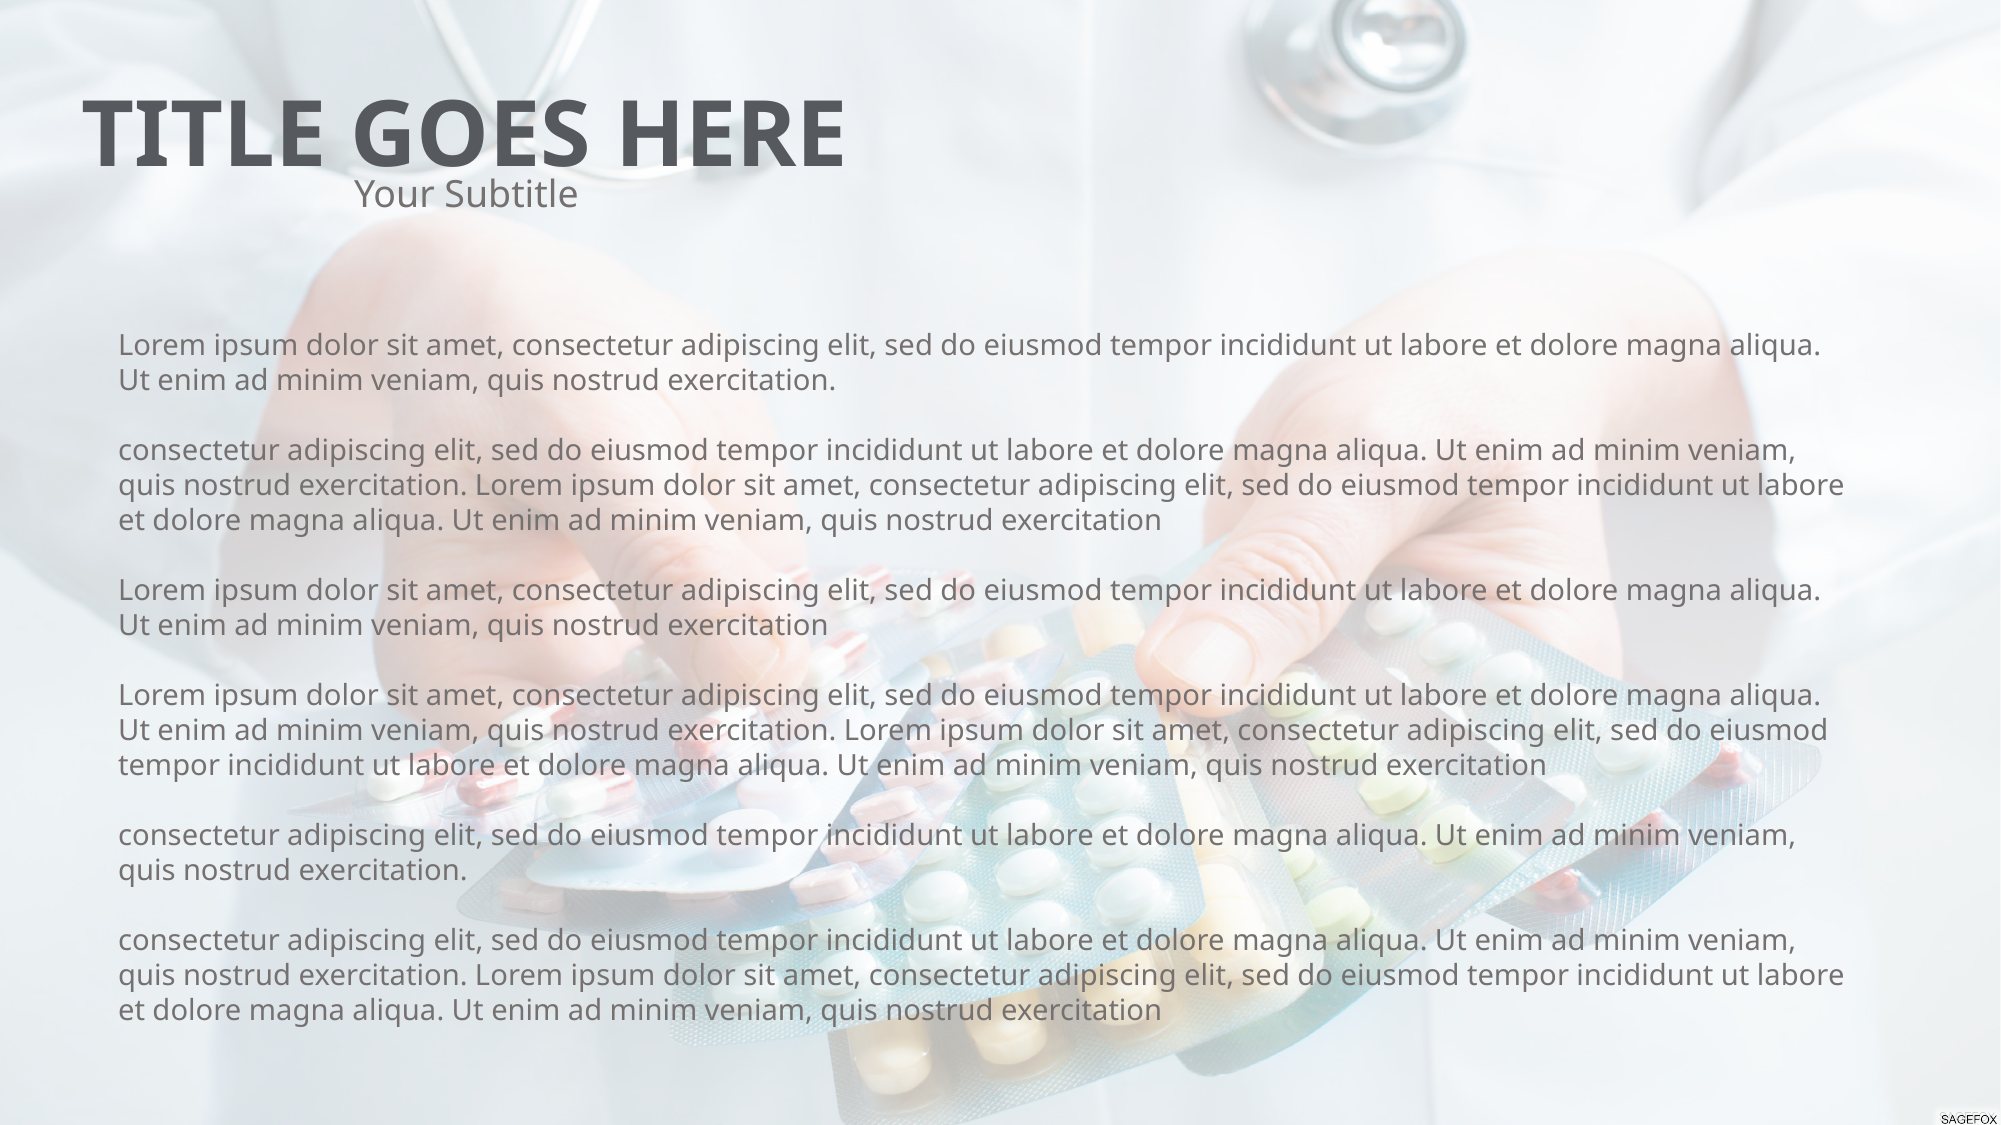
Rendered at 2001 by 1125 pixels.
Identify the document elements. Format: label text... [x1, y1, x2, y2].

text_box Lorem ipsum dolor sit amet, consectetur adipiscing elit, sed do eiusmod tempor incididunt ut labore et dolore magna aliqua. Ut enim ad minim veniam, quis nostrud exercitation. consectetur adipiscing elit, sed do eiusmod tempor incididunt ut labore et dolore magna aliqua. Ut enim ad minim veniam, quis nostrud exercitation. Lorem ipsum dolor sit amet, consectetur adipiscing elit, sed do eiusmod tempor incididunt ut labore et dolore magna aliqua. Ut enim ad minim veniam, quis nostrud exercitation Lorem ipsum dolor sit amet, consectetur adipiscing elit, sed do eiusmod tempor incididunt ut labore et dolore magna aliqua. Ut enim ad minim veniam, quis nostrud exercitation Lorem ipsum dolor sit amet, consectetur adipiscing elit, sed do eiusmod tempor incididunt ut labore et dolore magna aliqua. Ut enim ad minim veniam, quis nostrud exercitation. Lorem ipsum dolor sit amet, consectetur adipiscing elit, sed do eiusmod tempor incididunt ut labore et dolore magna aliqua. Ut enim ad minim veniam, quis nostrud exercitation consectetur adipiscing elit, sed do eiusmod tempor incididunt ut labore et dolore magna aliqua. Ut enim ad minim veniam, quis nostrud exercitation. consectetur adipiscing elit, sed do eiusmod tempor incididunt ut labore et dolore magna aliqua. Ut enim ad minim veniam, quis nostrud exercitation. Lorem ipsum dolor sit amet, consectetur adipiscing elit, sed do eiusmod tempor incididunt ut labore et dolore magna aliqua. Ut enim ad minim veniam, quis nostrud exercitation [103, 319, 1866, 1069]
picture [1938, 1114, 1999, 1125]
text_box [13, 66, 918, 224]
